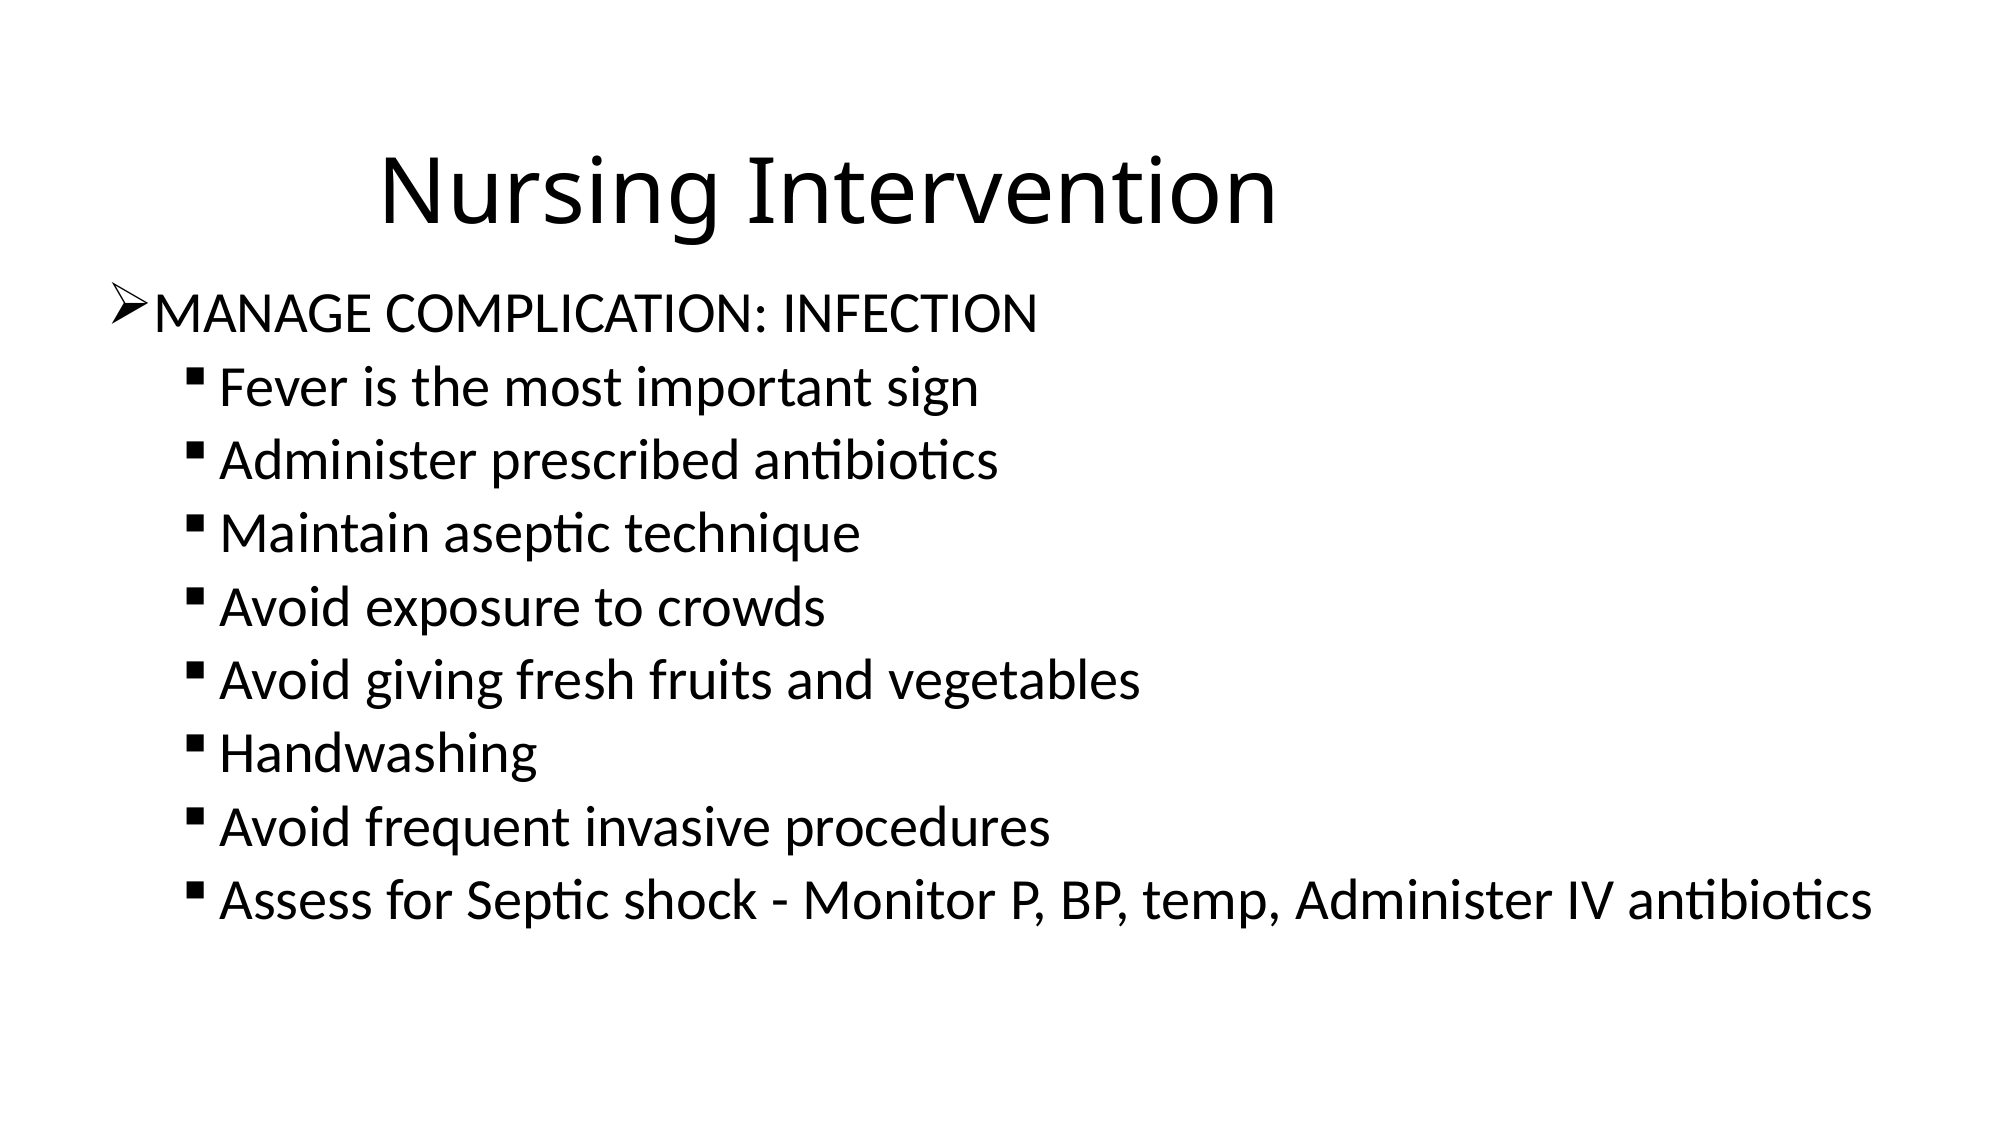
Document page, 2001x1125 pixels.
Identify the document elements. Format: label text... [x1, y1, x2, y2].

list MANAGE COMPLICATION: INFECTION Fever is the most important sign Administer prescribed antibiotics Maintain aseptic technique Avoid exposure to crowds Avoid giving fresh fruits and vegetables Handwashing Avoid frequent invasive procedures Assess for Septic shock - Monitor P, BP, temp, Administer IV antibiotics [91, 275, 1926, 1063]
title Nursing Intervention [362, 131, 1638, 257]
